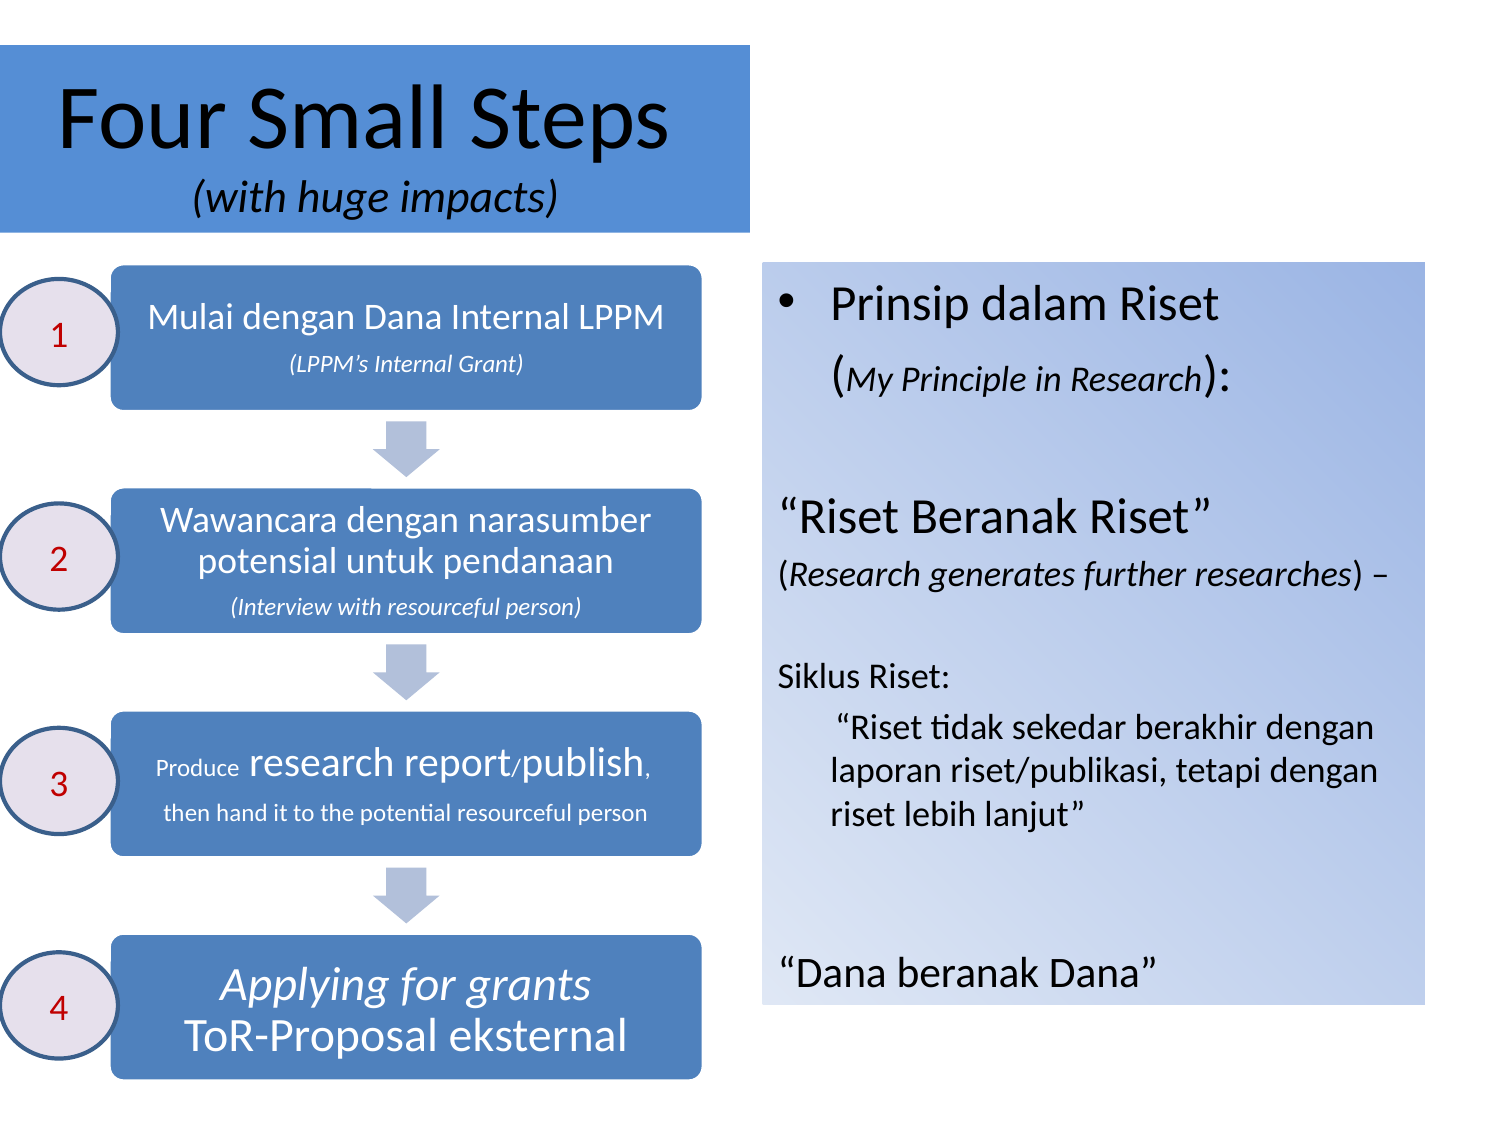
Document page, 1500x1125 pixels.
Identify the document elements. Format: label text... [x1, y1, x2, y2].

text_box 2 [0, 501, 69, 612]
text_box 1 [0, 276, 69, 388]
text_box 4 [0, 950, 69, 1061]
title Four Small Steps (with huge impacts) [0, 45, 750, 233]
text_box 3 [0, 725, 69, 837]
list Prinsip dalam Riset (My Principle in Research): “Riset Beranak Riset” (Research generates further researches) – Siklus Riset: “Riset tidak sekedar berakhir dengan laporan riset/publikasi, tetapi dengan riset lebih lanjut” “Dana beranak Dana” [762, 262, 1425, 1005]
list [74, 262, 738, 1083]
